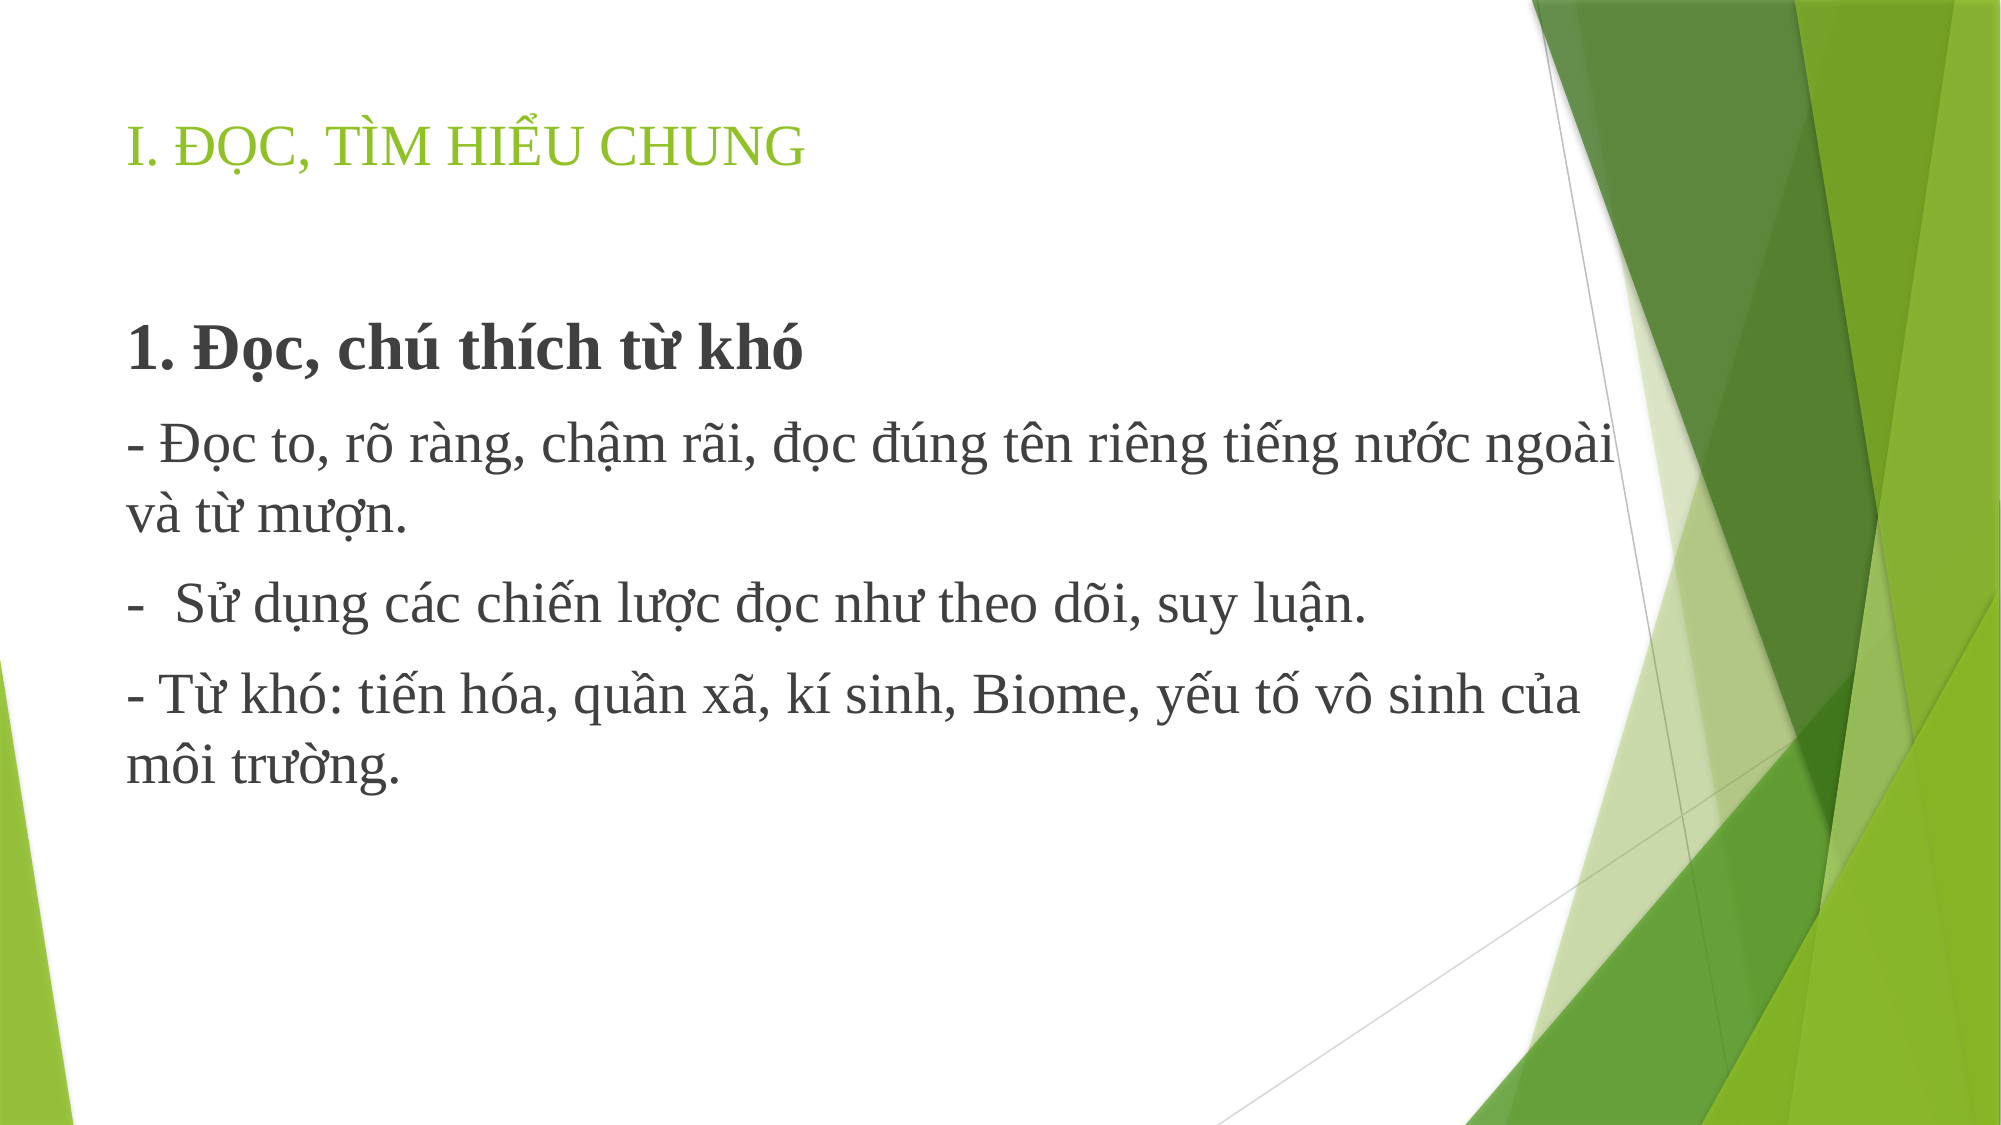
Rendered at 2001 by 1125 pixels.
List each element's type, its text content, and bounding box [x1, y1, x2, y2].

list 1. Đọc, chú thích từ khó - Đọc to, rõ ràng, chậm rãi, đọc đúng tên riêng tiếng nước ngoài và từ mượn. - Sử dụng các chiến lược đọc như theo dõi, suy luận. - Từ khó: tiến hóa, quần xã, kí sinh, Biome, yếu tố vô sinh của môi trường. [111, 295, 1675, 914]
title I. ĐỌC, TÌM HIỂU CHUNG [111, 99, 1522, 239]
